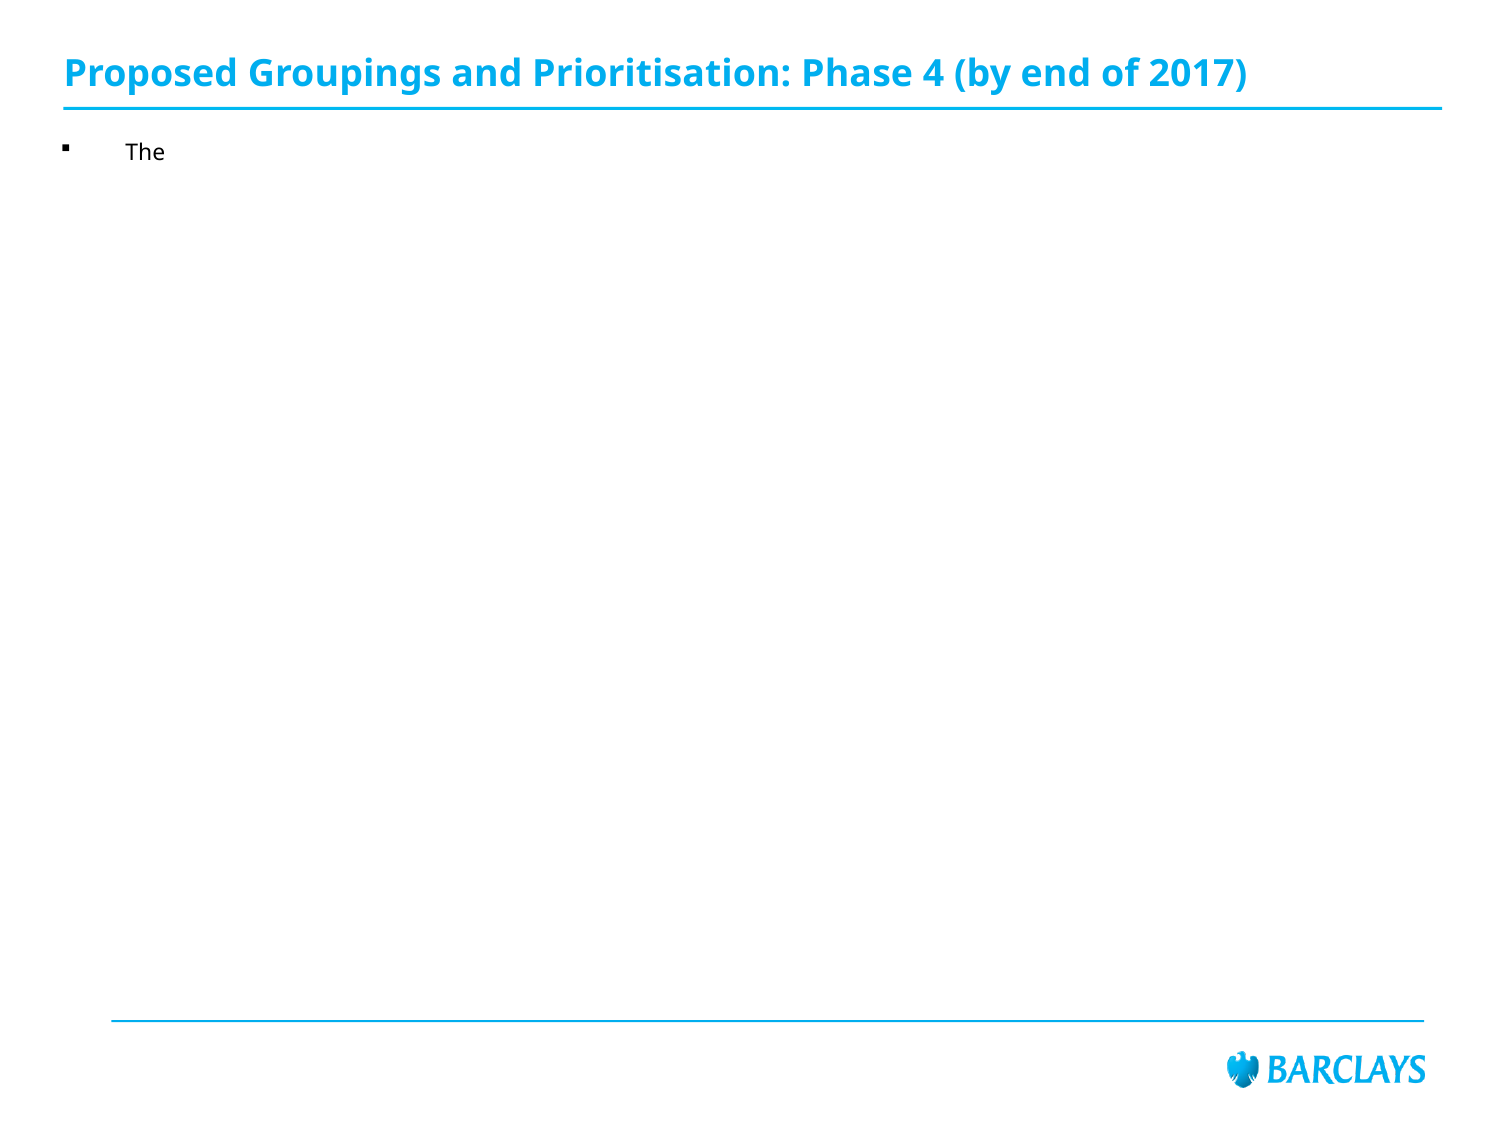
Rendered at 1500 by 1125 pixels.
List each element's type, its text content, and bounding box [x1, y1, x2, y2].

picture [1227, 1051, 1240, 1061]
picture [1244, 1051, 1425, 1088]
title Proposed Groupings and Prioritisation: Phase 4 (by end of 2017) [63, 47, 1478, 95]
picture [1227, 1069, 1240, 1088]
picture [1416, 1059, 1425, 1070]
list The [60, 136, 1440, 1006]
